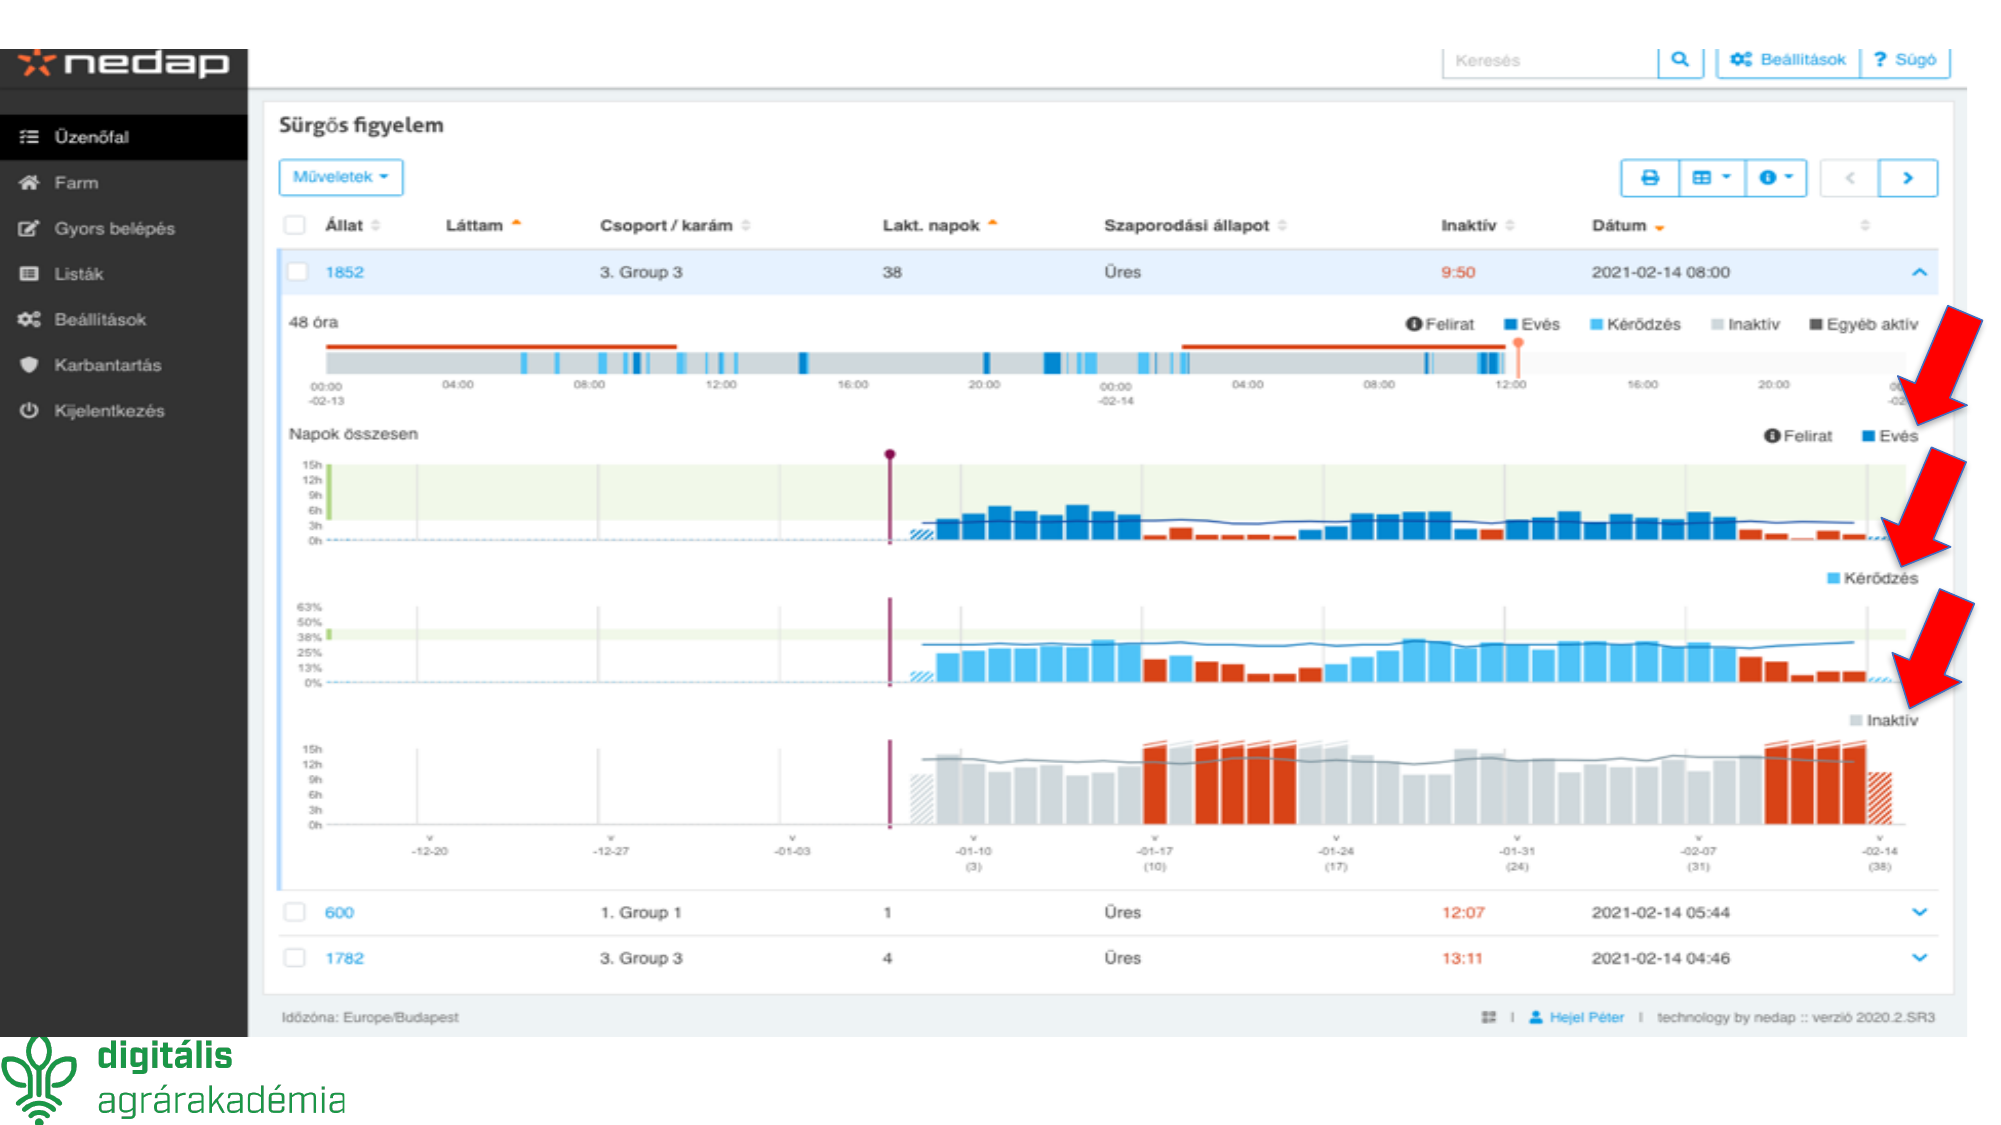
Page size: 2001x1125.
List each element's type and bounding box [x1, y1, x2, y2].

list [0, 49, 1968, 1037]
picture [0, 1037, 345, 1125]
text_box [1970, 314, 1984, 353]
text_box [1970, 600, 1976, 616]
